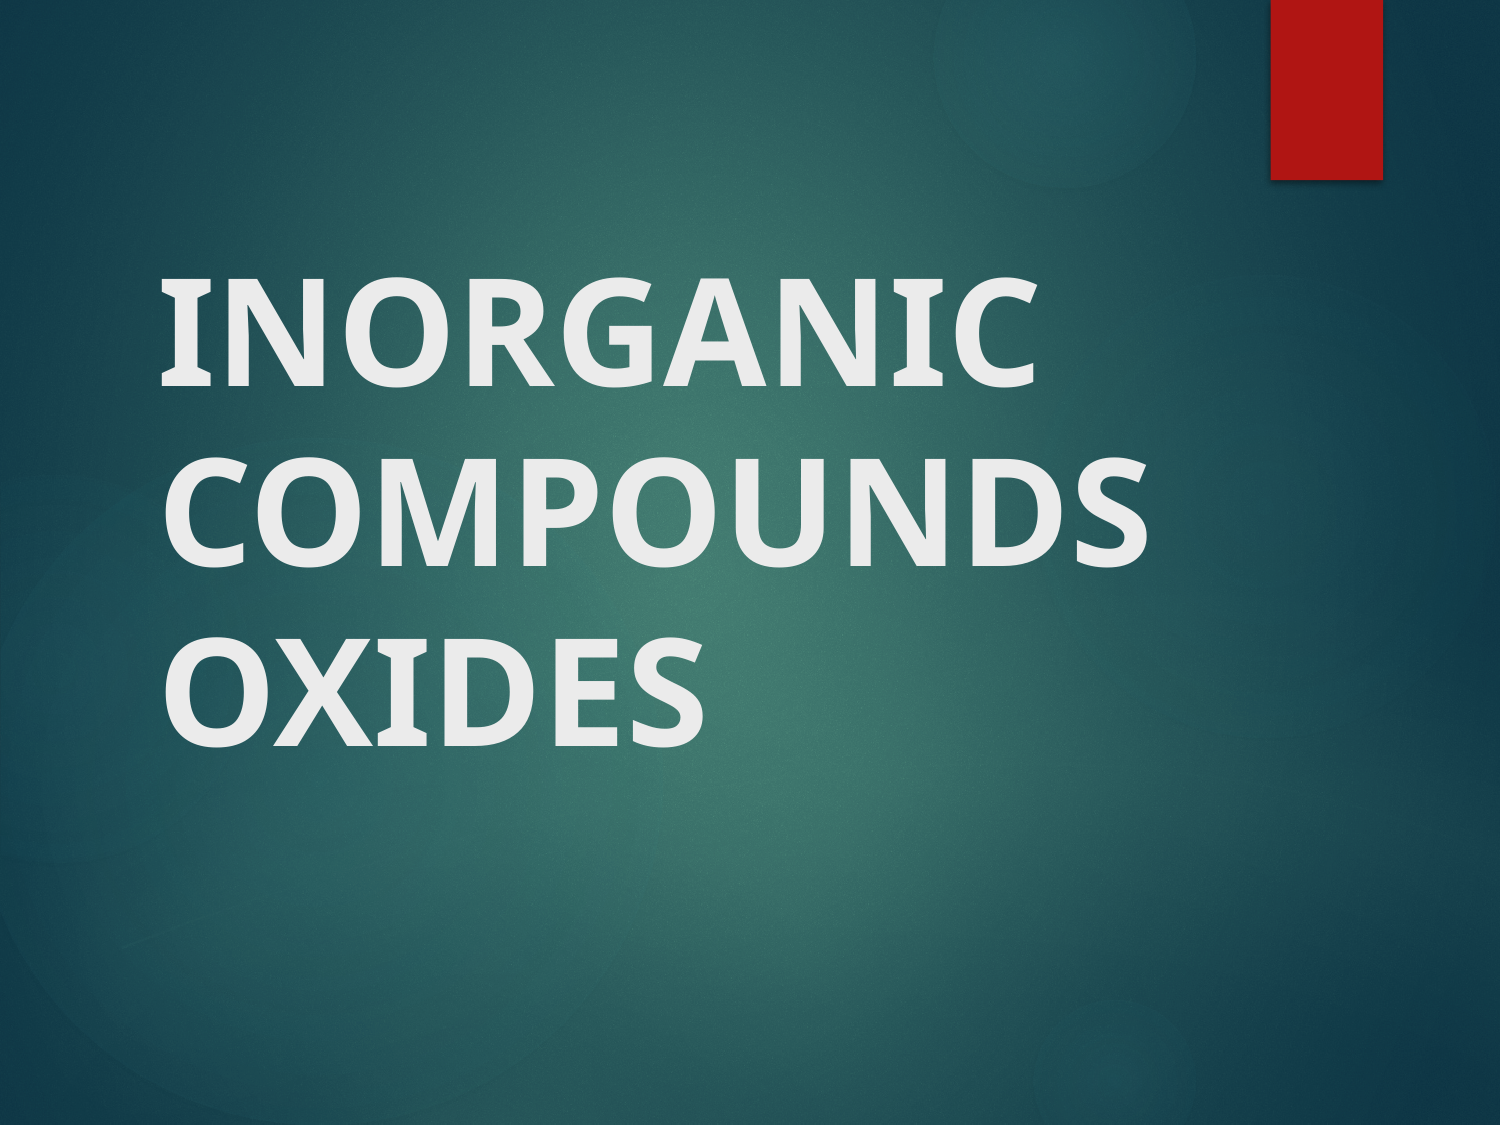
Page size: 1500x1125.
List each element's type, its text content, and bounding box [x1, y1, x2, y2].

title INORGANIC COMPOUNDS OXIDES [142, 237, 1229, 784]
